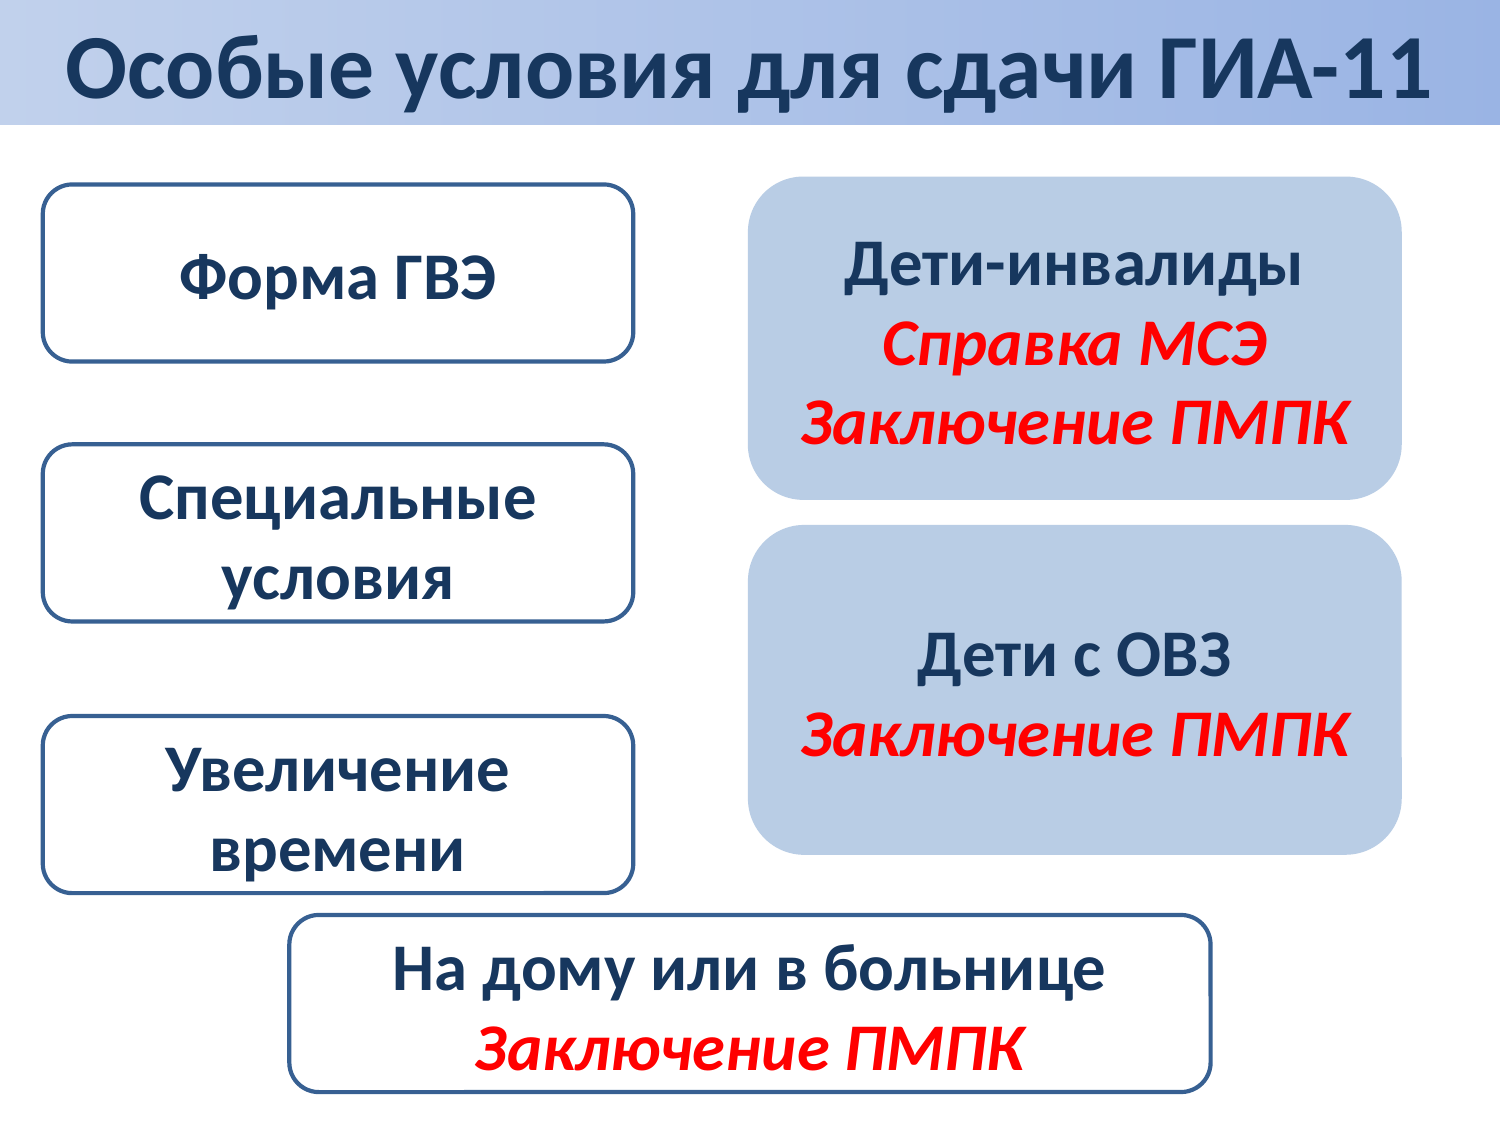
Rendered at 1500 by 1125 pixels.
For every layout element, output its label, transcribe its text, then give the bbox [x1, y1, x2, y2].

text_box На дому или в больнице Заключение ПМПК [287, 912, 1213, 1095]
text_box Дети-инвалиды Справка МСЭ Заключение ПМПК [747, 176, 1402, 500]
text_box Особые условия для сдачи ГИА-11 [0, 0, 1500, 125]
text_box Форма ГВЭ [40, 182, 636, 364]
text_box Дети с ОВЗ Заключение ПМПК [747, 524, 1402, 855]
text_box Увеличение времени [40, 713, 636, 896]
text_box Специальные условия [40, 442, 636, 624]
